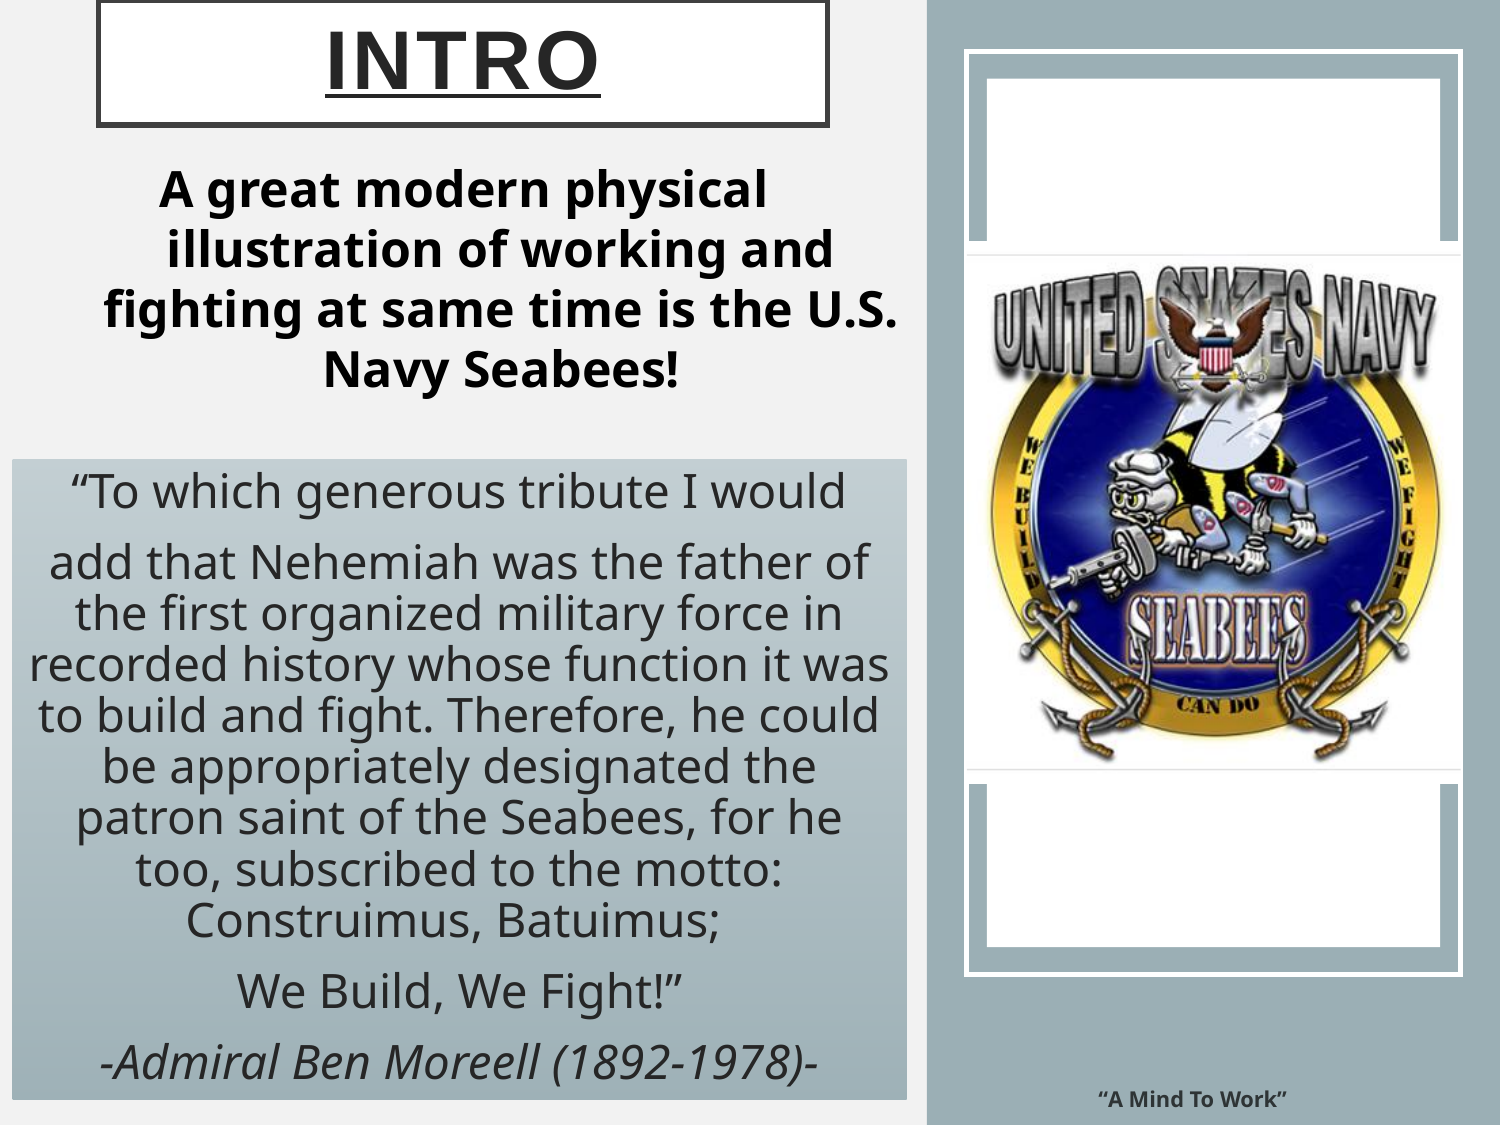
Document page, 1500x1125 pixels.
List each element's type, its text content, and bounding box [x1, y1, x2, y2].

text_box [986, 784, 1441, 948]
picture [966, 241, 1461, 784]
title Intro [96, 0, 830, 128]
text_box [926, 0, 1500, 1125]
text_box [986, 78, 1441, 241]
footer “A Mind To Work” [1083, 1072, 1344, 1125]
text_box [966, 784, 1461, 975]
text_box A great modern physical illustration of working and fighting at same time is the U.S. Navy Seabees! [0, 149, 927, 405]
text_box “To which generous tribute I would add that Nehemiah was the father of the first organized military force in recorded history whose function it was to build and fight. Therefore, he could be appropriately designated the patron saint of the Seabees, for he too, subscribed to the motto: Construimus, Batuimus; We Build, We Fight!” -Admiral Ben Moreell (1892-1978)- [12, 459, 907, 1100]
text_box [966, 51, 1461, 241]
